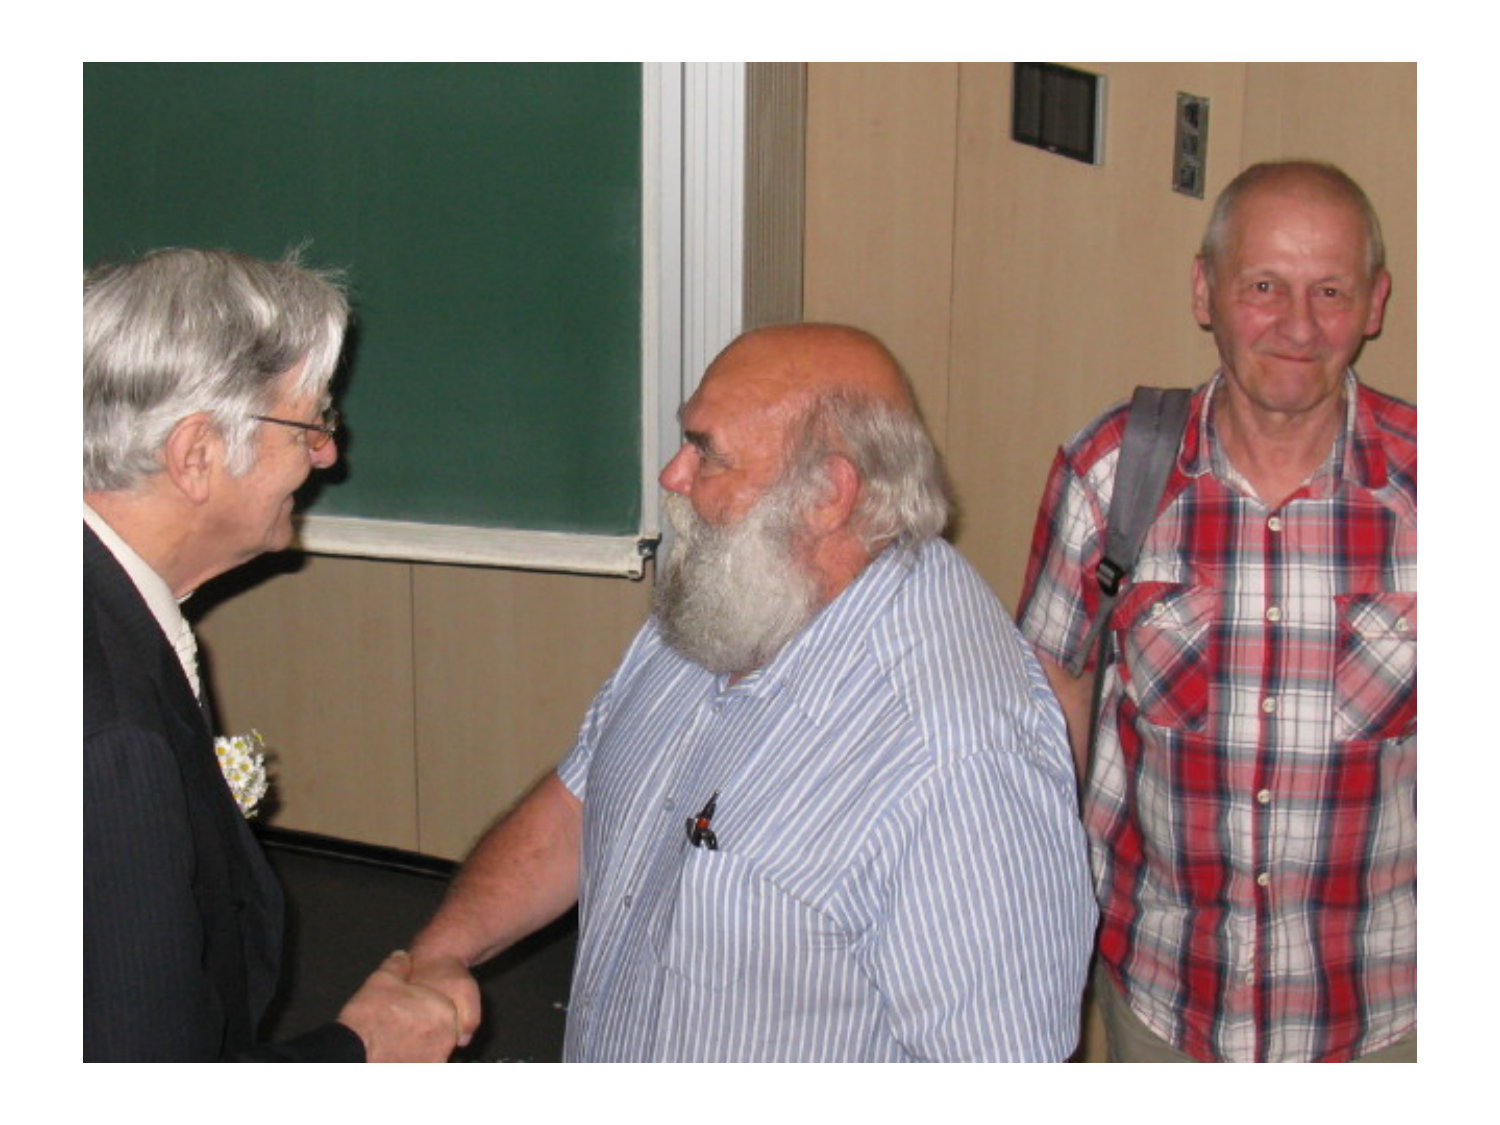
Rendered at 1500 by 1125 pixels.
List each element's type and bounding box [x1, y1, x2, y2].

picture [83, 62, 1417, 1063]
